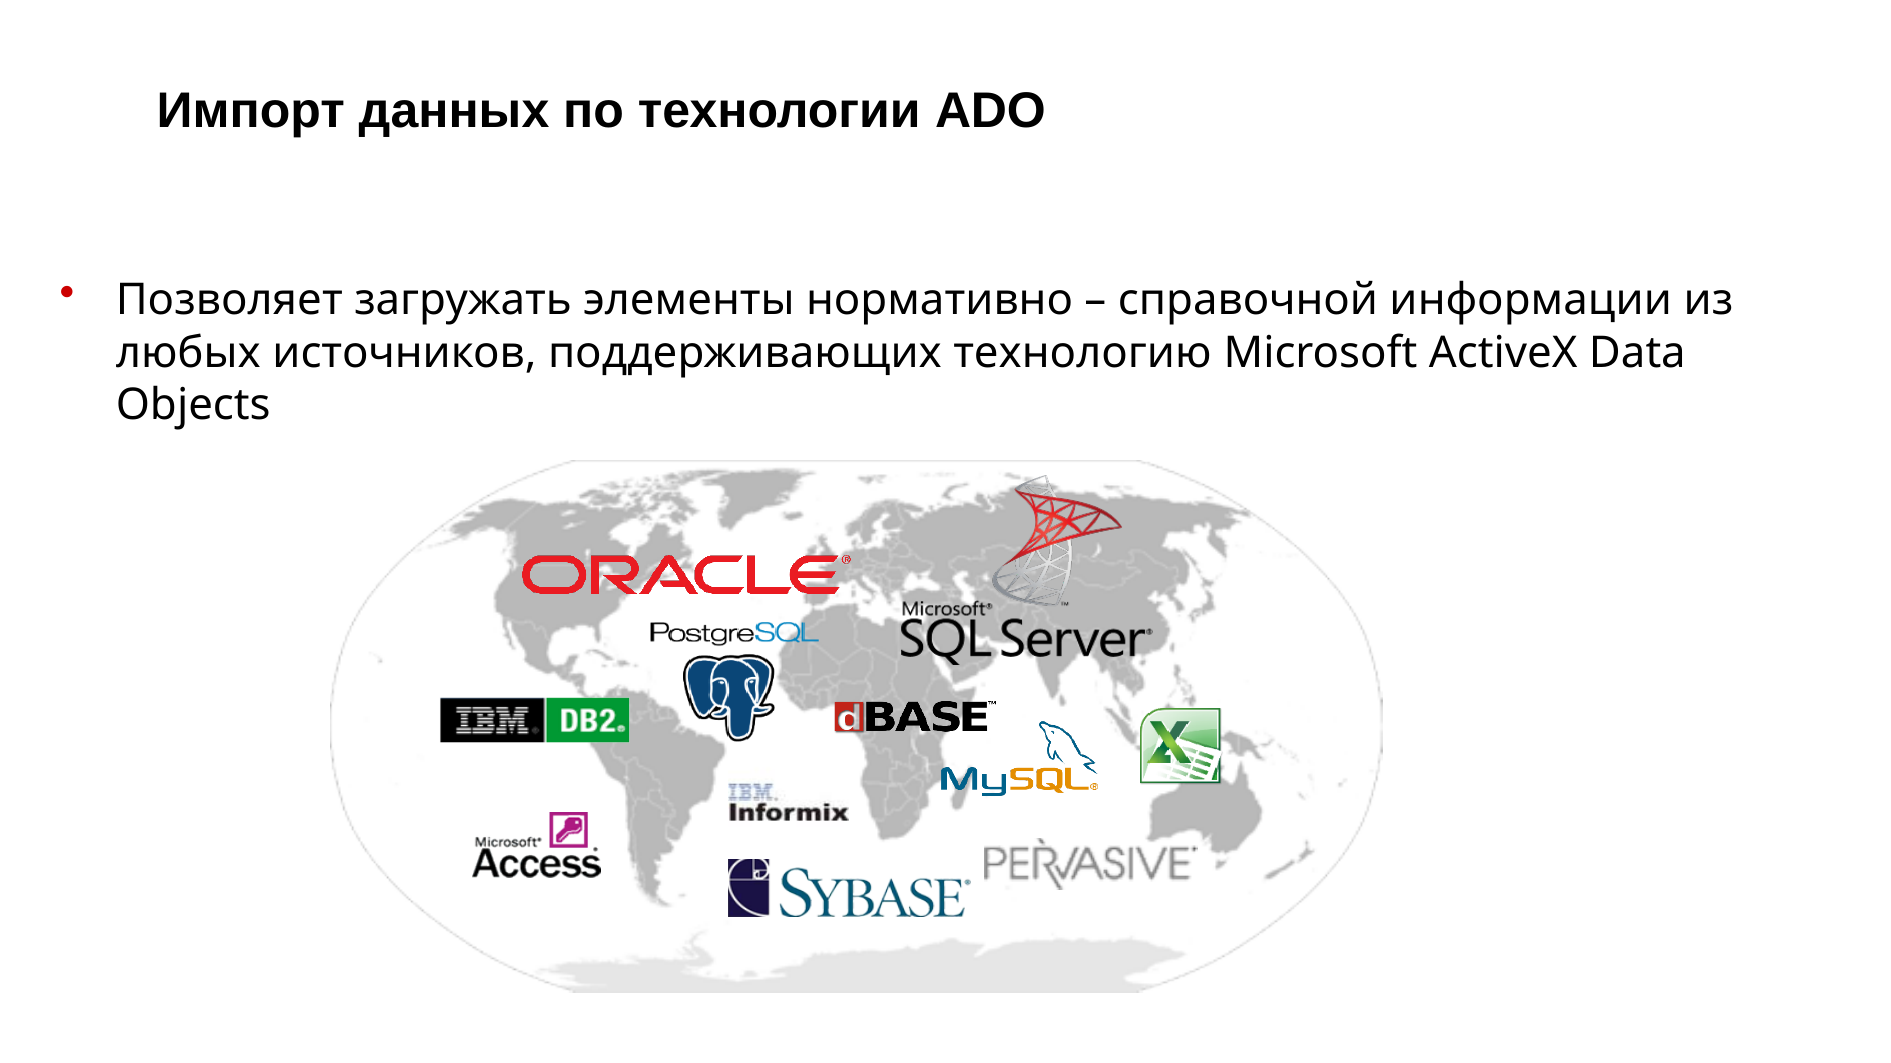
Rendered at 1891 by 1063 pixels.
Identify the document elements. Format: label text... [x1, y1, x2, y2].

list Позволяет загружать элементы нормативно – справочной информации из любых источников, поддерживающих технологию Microsoft ActiveX Data Objects [44, 263, 1839, 461]
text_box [330, 460, 1383, 993]
title Импорт данных по технологии ADO [141, 23, 1601, 192]
